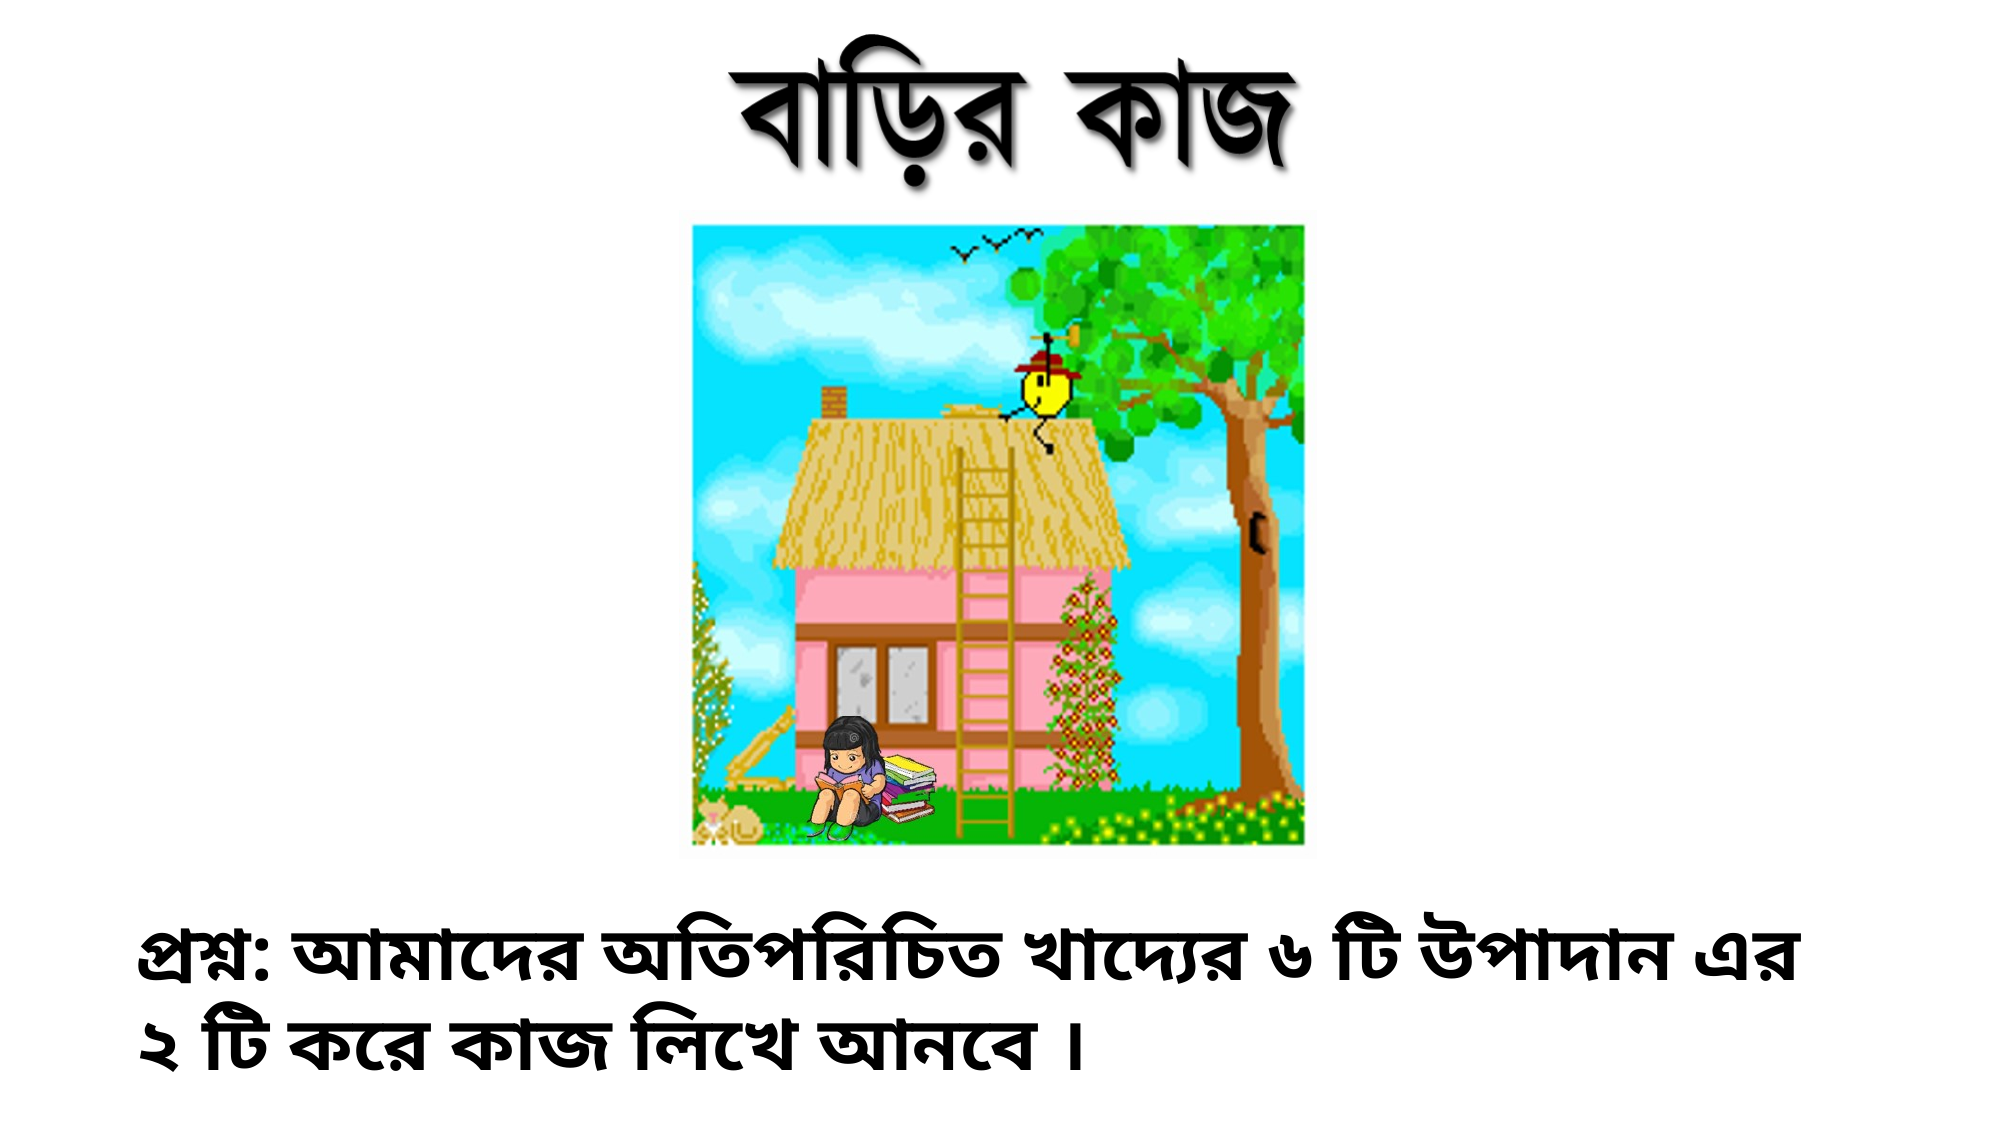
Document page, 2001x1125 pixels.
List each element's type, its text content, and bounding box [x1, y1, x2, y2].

text_box প্রশ্ন: আমাদের অতিপরিচিত খাদ্যের ৬ টি উপাদান এর ২ টি করে কাজ লিখে আনবে । [121, 897, 1875, 1093]
picture [679, 27, 1317, 859]
